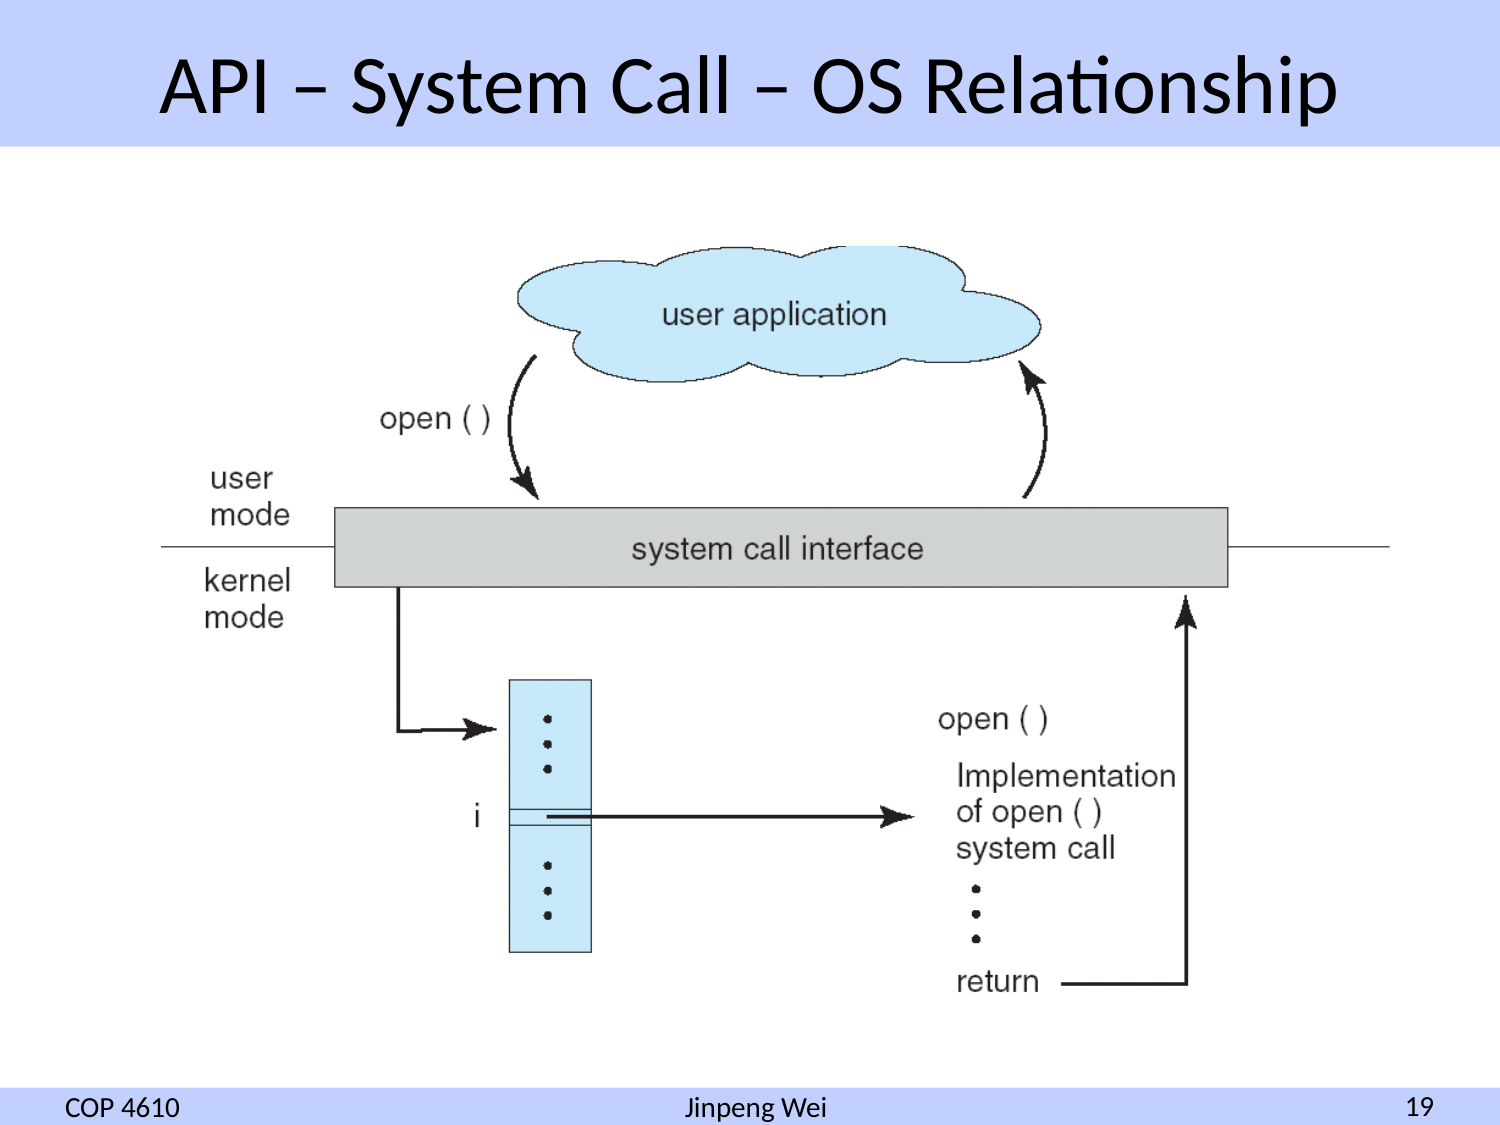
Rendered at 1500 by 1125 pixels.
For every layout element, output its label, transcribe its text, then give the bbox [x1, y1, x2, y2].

picture [160, 245, 1390, 996]
footer COP 4610 [49, 1087, 238, 1125]
slide_number 19 [1374, 1087, 1450, 1125]
title API – System Call – OS Relationship [74, 0, 1426, 160]
